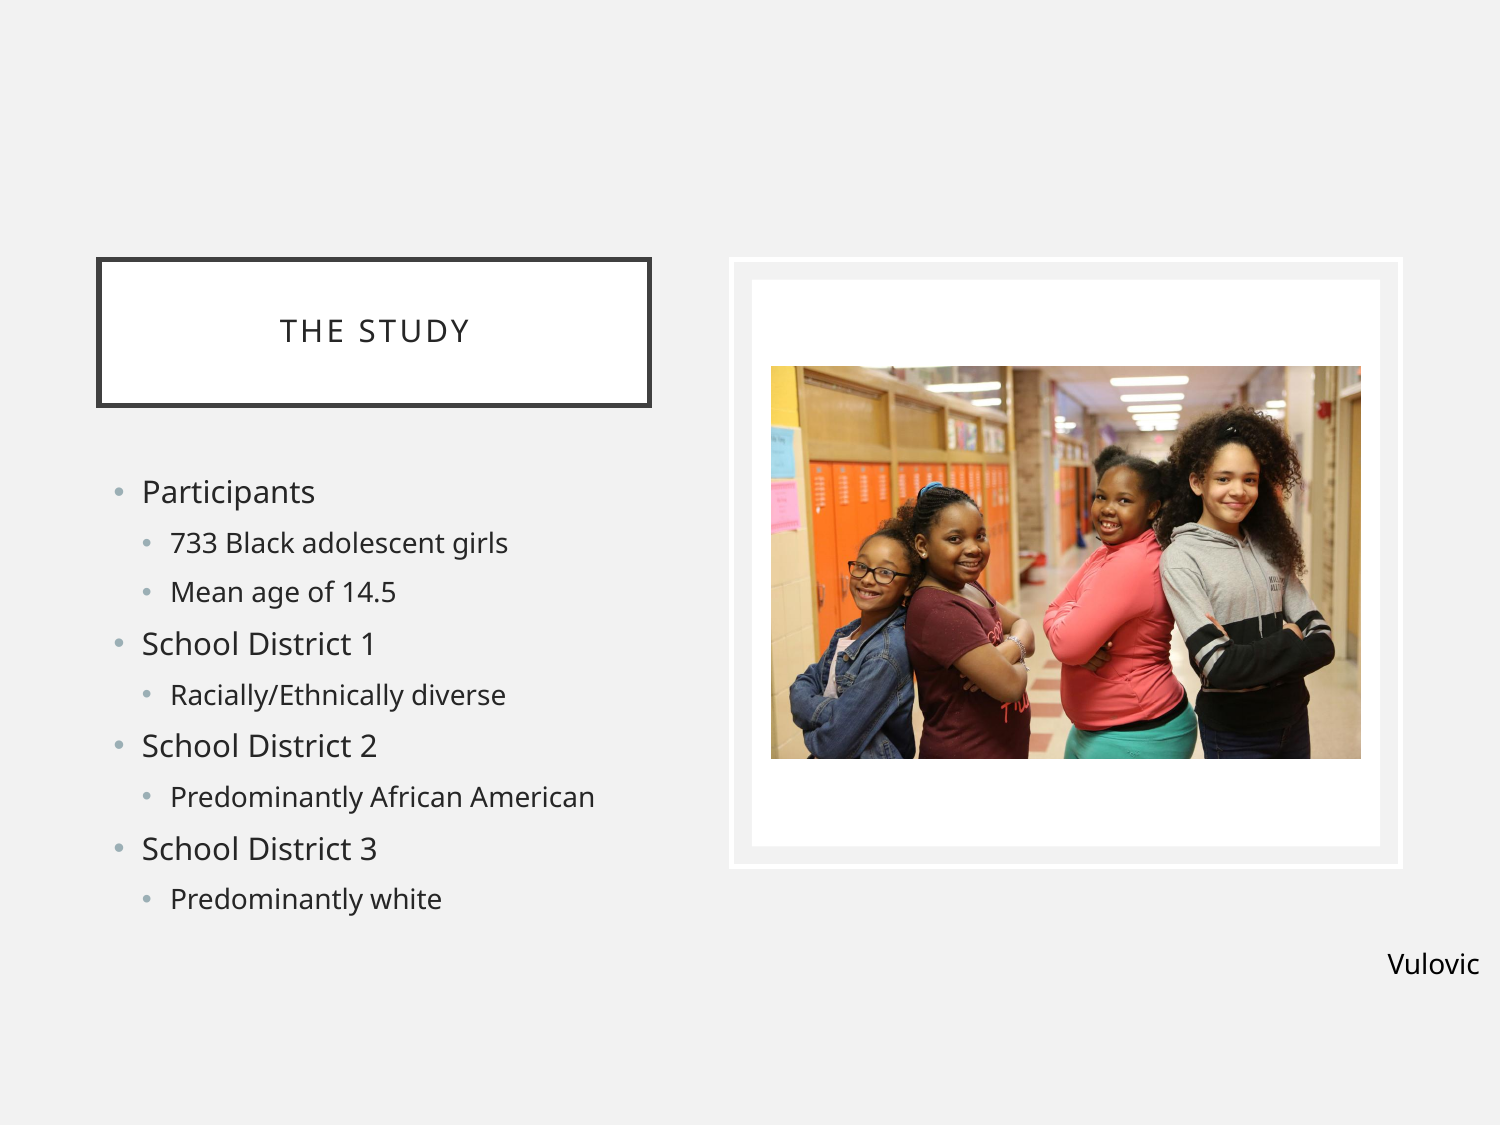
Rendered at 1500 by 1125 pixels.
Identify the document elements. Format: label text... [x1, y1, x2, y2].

text_box [751, 278, 1381, 847]
list Participants 733 Black adolescent girls Mean age of 14.5 School District 1 Racially/Ethnically diverse School District 2 Predominantly African American School District 3 Predominantly white [98, 465, 652, 939]
text_box Vulovic [1372, 938, 1500, 988]
text_box [730, 258, 1402, 868]
picture [771, 366, 1361, 760]
title The Study [96, 257, 652, 408]
